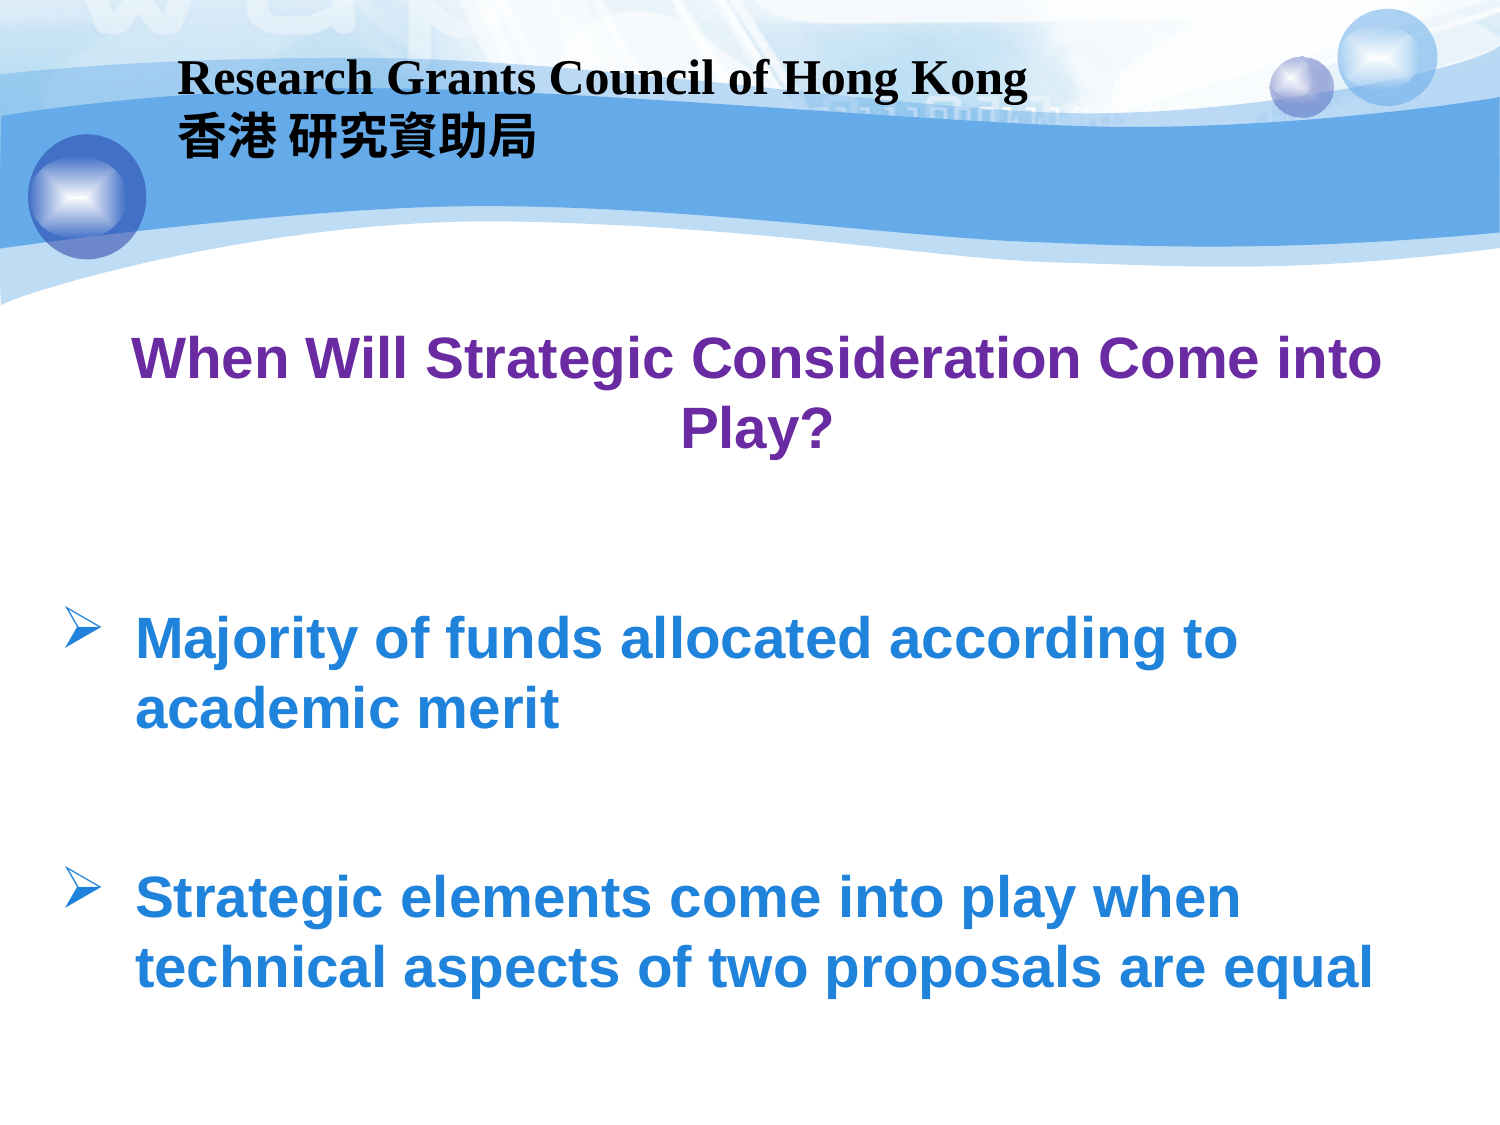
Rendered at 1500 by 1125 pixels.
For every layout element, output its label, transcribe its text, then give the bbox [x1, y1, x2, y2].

text_box When Will Strategic Consideration Come into Play? Majority of funds allocated according to academic merit Strategic elements come into play when technical aspects of two proposals are equal [45, 312, 1471, 1077]
picture [0, 0, 1500, 113]
text_box Research Grants Council of Hong Kong 香港 研究資助局 [162, 37, 1061, 173]
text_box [68, 562, 1457, 1125]
